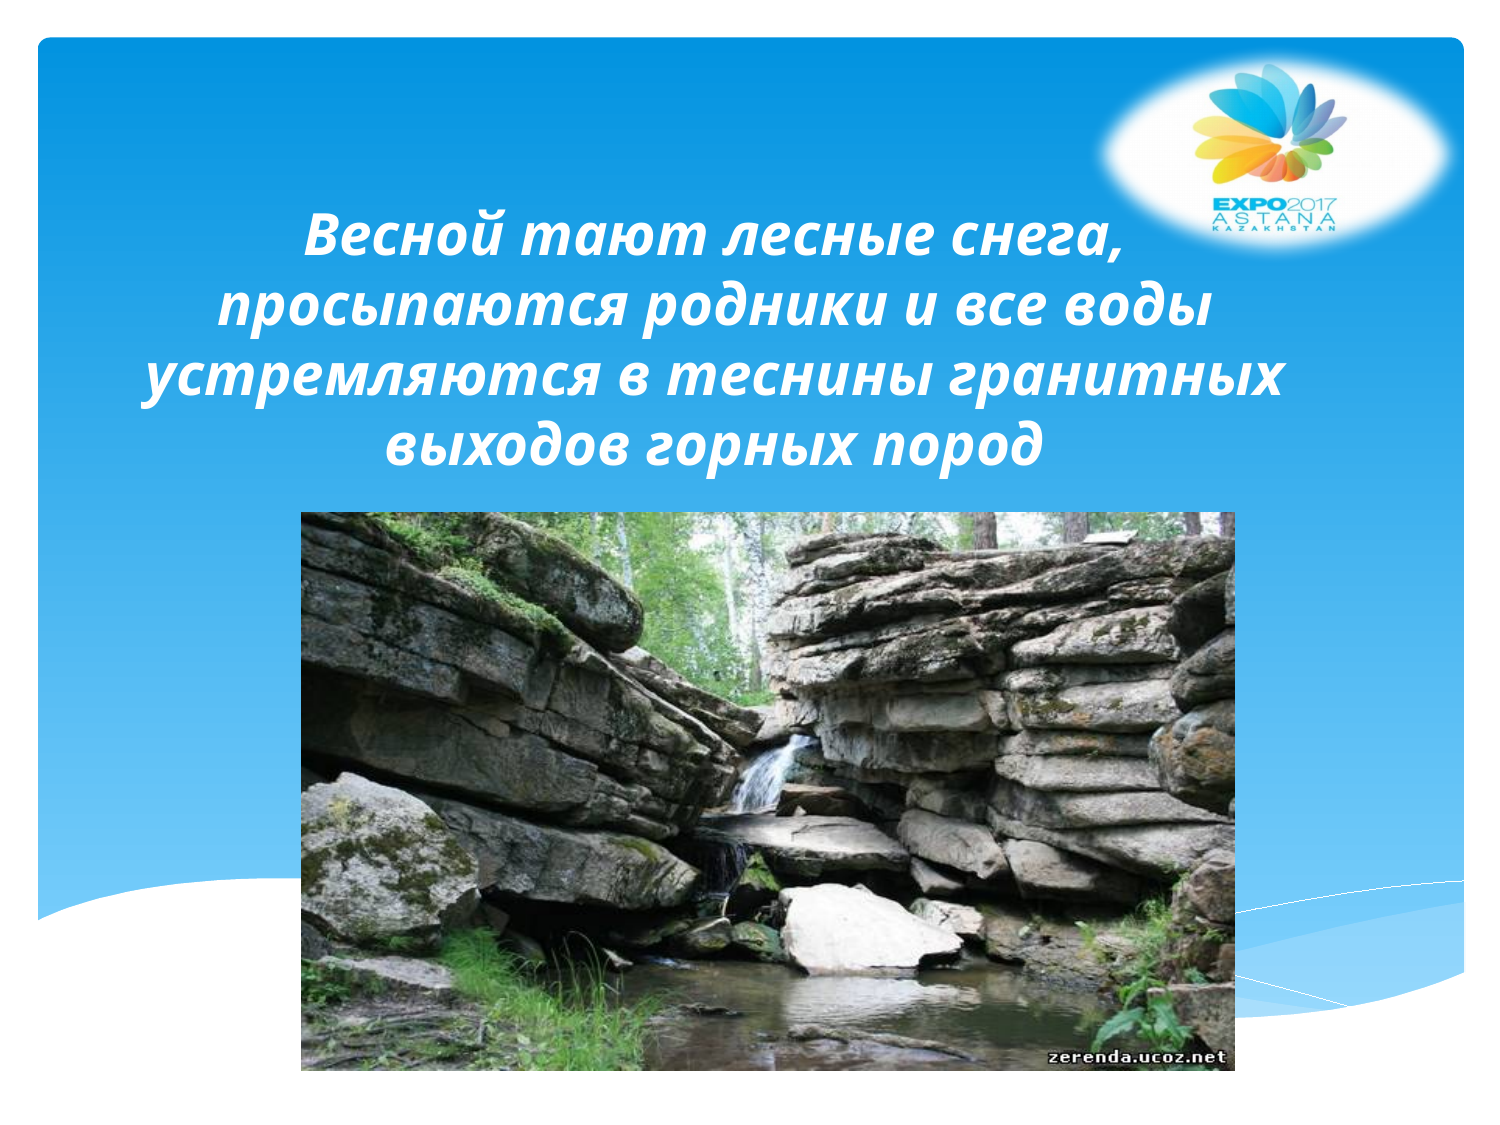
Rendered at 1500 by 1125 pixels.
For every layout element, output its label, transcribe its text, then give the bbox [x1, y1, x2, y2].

picture [300, 512, 1235, 1071]
picture [1082, 42, 1470, 266]
title Весной тают лесные снега, просыпаются родники и все воды устремляются в теснины гранитных выходов горных пород [77, 350, 1353, 485]
